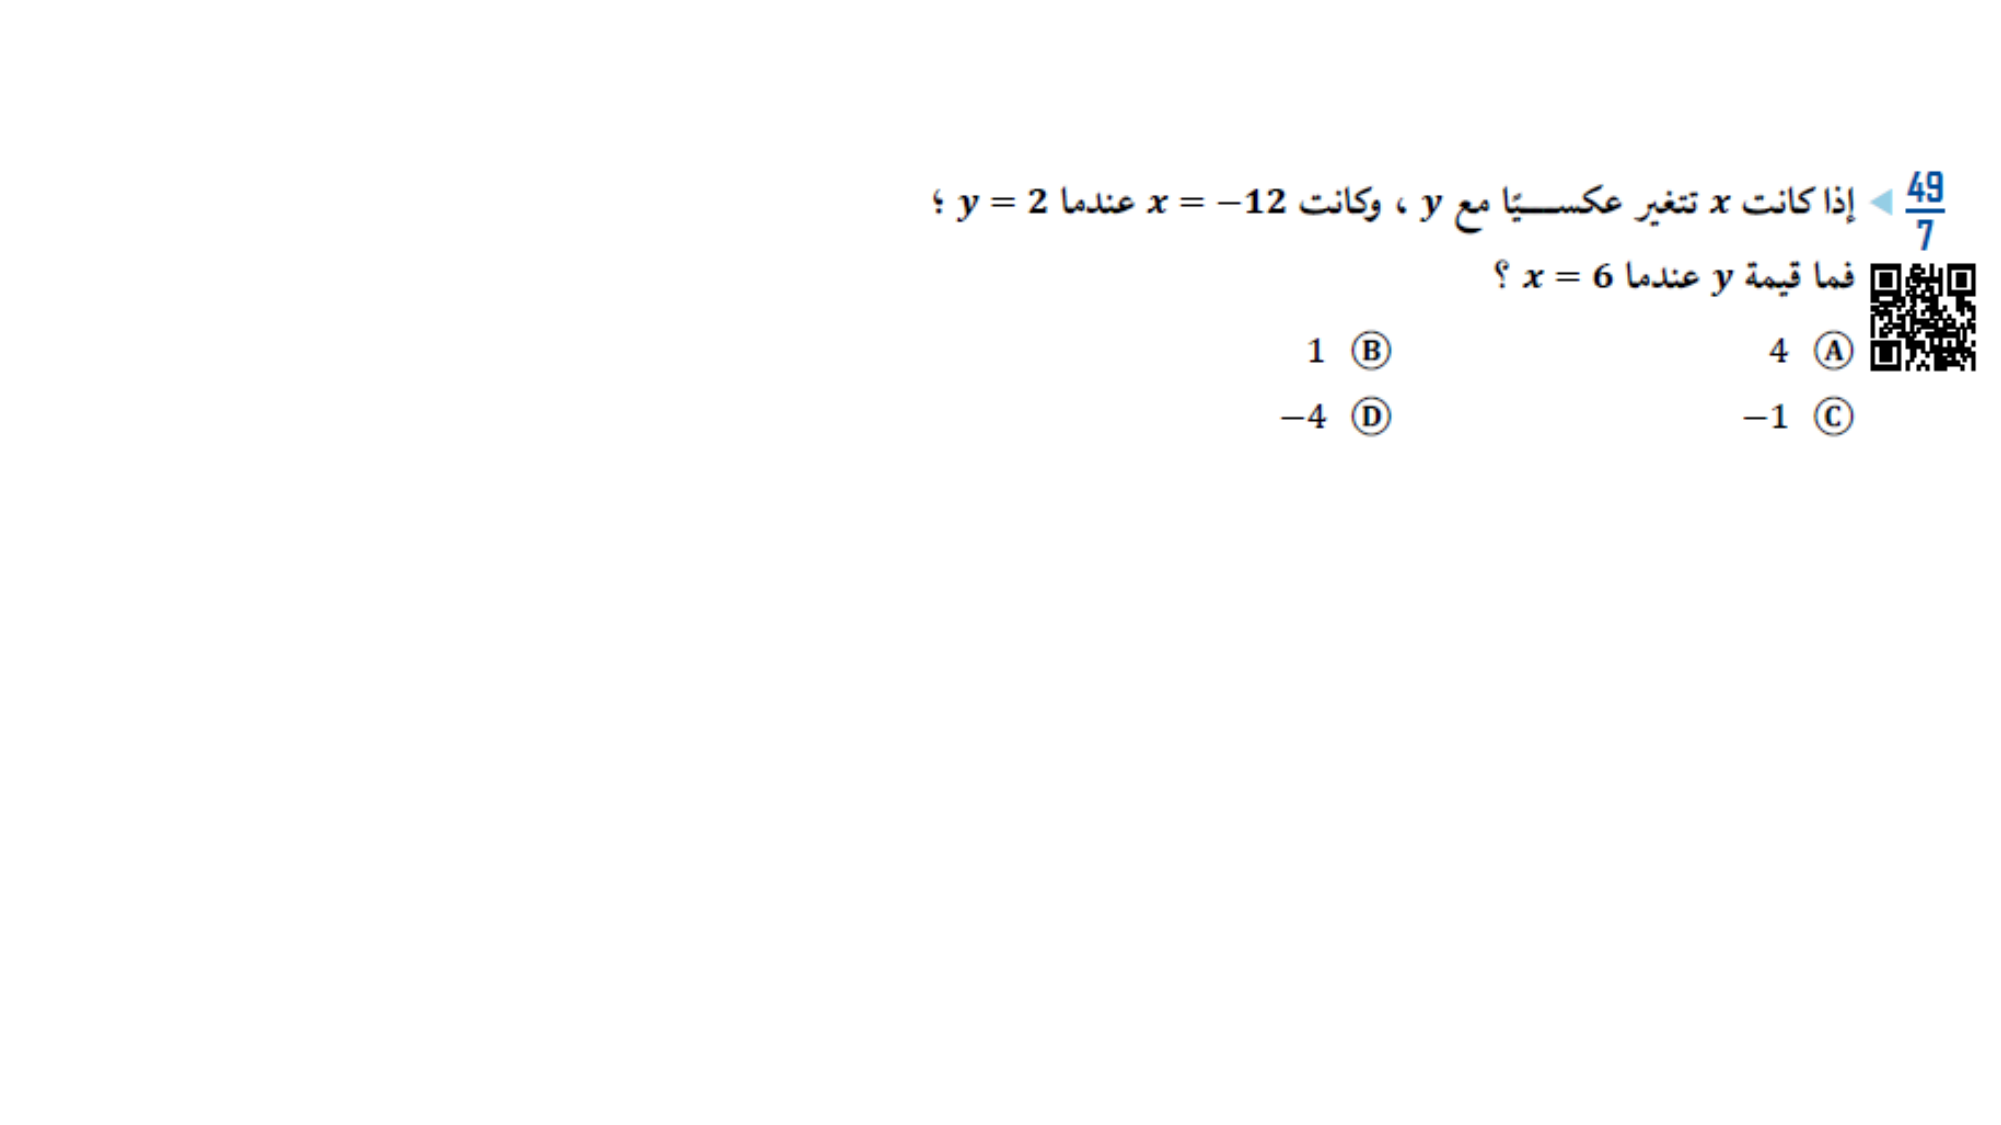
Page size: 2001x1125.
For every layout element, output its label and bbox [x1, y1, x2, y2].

picture [919, 161, 1985, 455]
